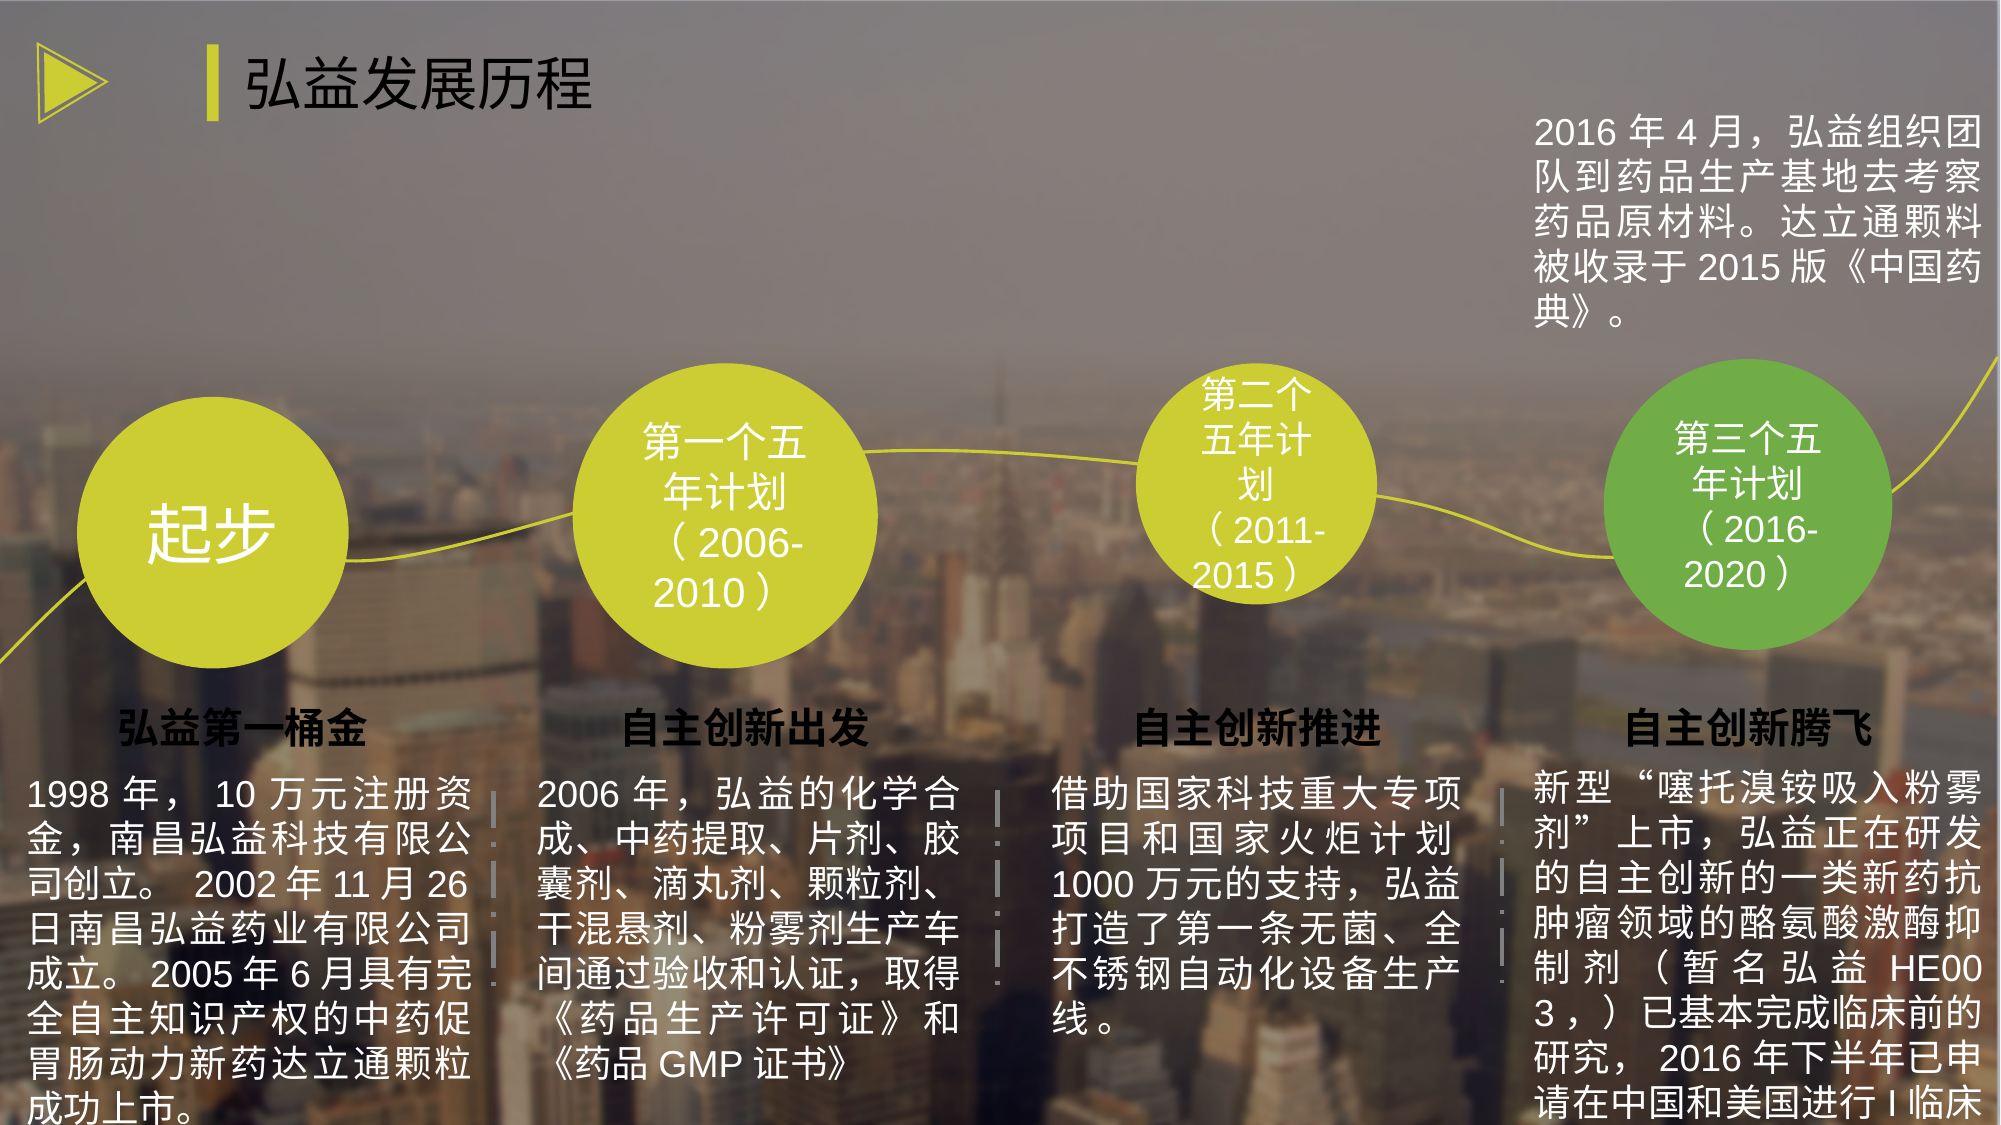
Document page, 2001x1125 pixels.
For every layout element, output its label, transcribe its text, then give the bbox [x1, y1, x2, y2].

text_box [323, 512, 582, 615]
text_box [28, 42, 108, 120]
text_box 1998年，10万元注册资金，南昌弘益科技有限公司创立。 2002年11月26日南昌弘益药业有限公司成立。2005年6月具有完全自主知识产权的中药促胃肠动力新药达立通颗粒成功上市。 [11, 762, 488, 1125]
text_box 第一个五年计划（2006-2010） [571, 362, 879, 670]
text_box [865, 449, 1136, 529]
text_box 自主创新推进 [1107, 694, 1406, 760]
text_box 自主创新出发 [588, 694, 902, 760]
text_box 弘益发展历程 [229, 39, 1073, 125]
text_box 起步 [76, 395, 350, 670]
picture [0, 0, 2001, 1125]
text_box 第三个五年计划（2016-2020） [1602, 358, 1894, 651]
text_box [0, 579, 132, 664]
text_box 新型“噻托溴铵吸入粉雾剂”上市，弘益正在研发的自主创新的一类新药抗肿瘤领域的酪氨酸激酶抑制剂（暂名弘益HE003，）已基本完成临床前的研究，2016年下半年已申请在中国和美国进行I临床研究。 [1519, 756, 1998, 1125]
text_box 第二个五年计划（2011-2015） [1134, 362, 1379, 606]
text_box [206, 43, 220, 122]
text_box 2006年，弘益的化学合成、中药提取、片剂、胶囊剂、滴丸剂、颗粒剂、干混悬剂、粉雾剂生产车间通过验收和认证，取得《药品生产许可证》和《药品GMP证书》 [522, 762, 976, 1093]
text_box [1830, 356, 1999, 493]
text_box [1375, 412, 1634, 559]
text_box 弘益第一桶金 [103, 694, 413, 760]
text_box 自主创新腾飞 [1598, 694, 1898, 756]
text_box 借助国家科技重大专项项目和国家火炬计划1000万元的支持，弘益打造了第一条无菌、全不锈钢自动化设备生产线 。 [1036, 762, 1477, 1048]
text_box 2016年4月，弘益组织团队到药品生产基地去考察药品原材料。达立通颗料被收录于2015版《中国药典》。 [1519, 100, 1998, 341]
